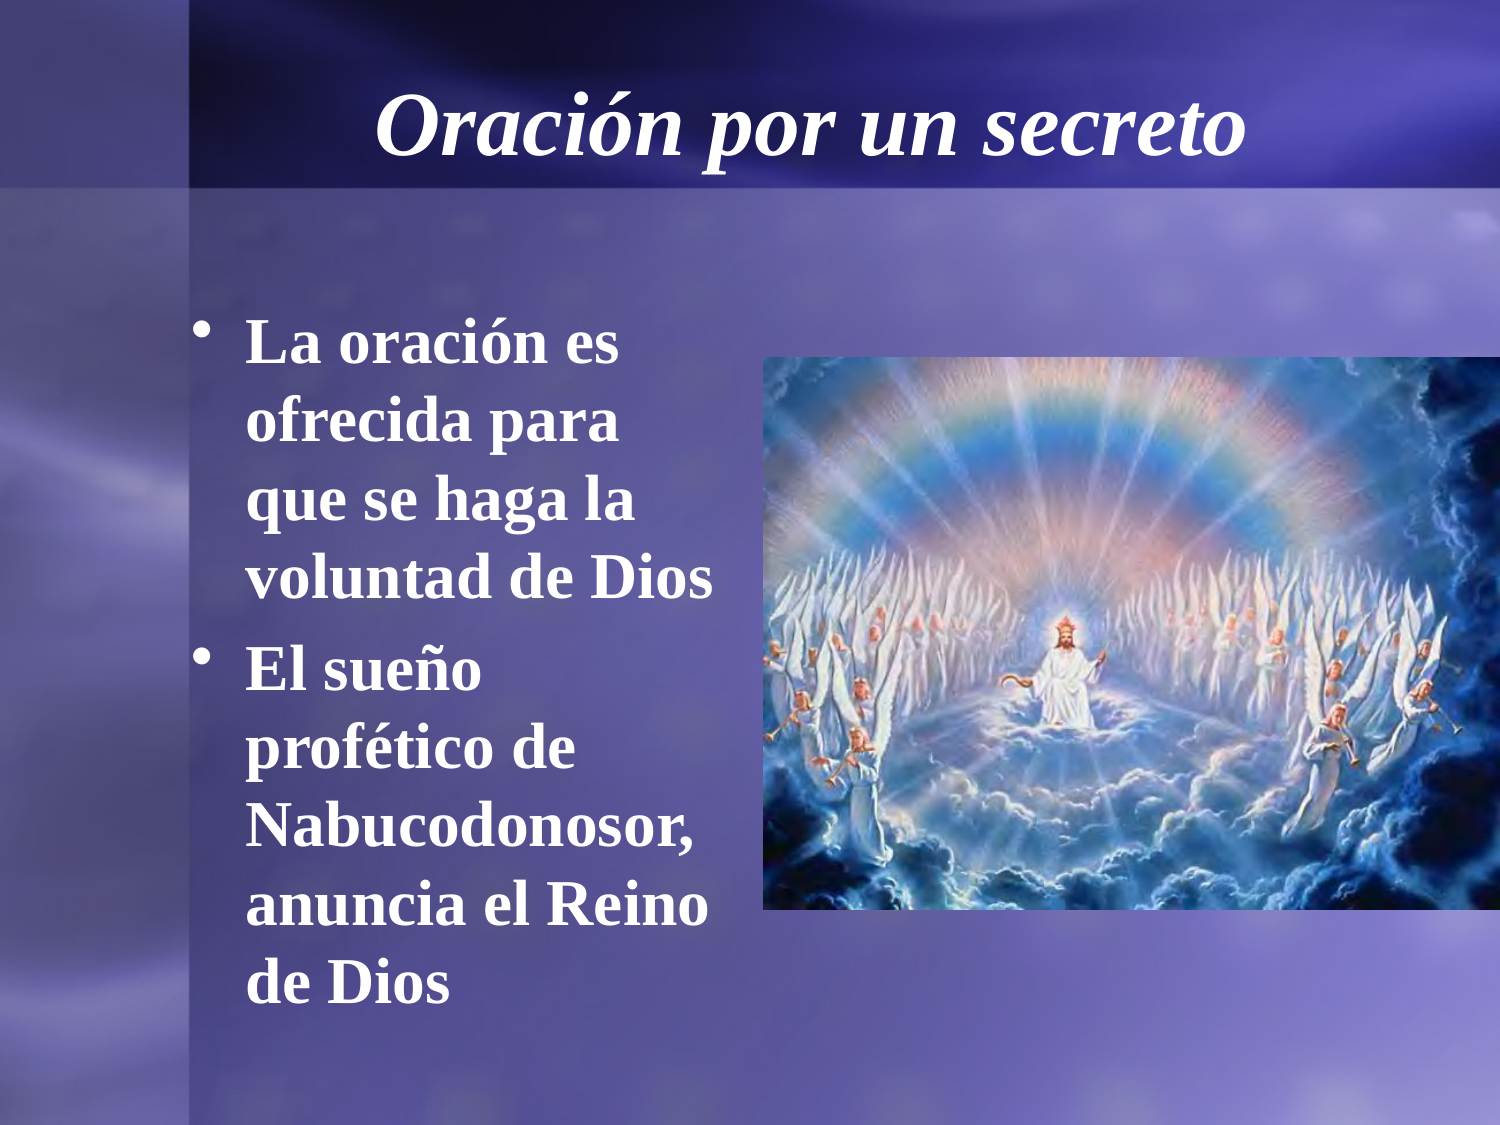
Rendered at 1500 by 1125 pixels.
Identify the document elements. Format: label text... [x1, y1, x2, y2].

picture [0, 0, 1500, 1125]
title Oración por un secreto [237, 24, 1388, 213]
list La oración es ofrecida para que se haga la voluntad de Dios El sueño profético de Nabucodonosor, anuncia el Reino de Dios [175, 290, 739, 1091]
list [763, 357, 1500, 911]
